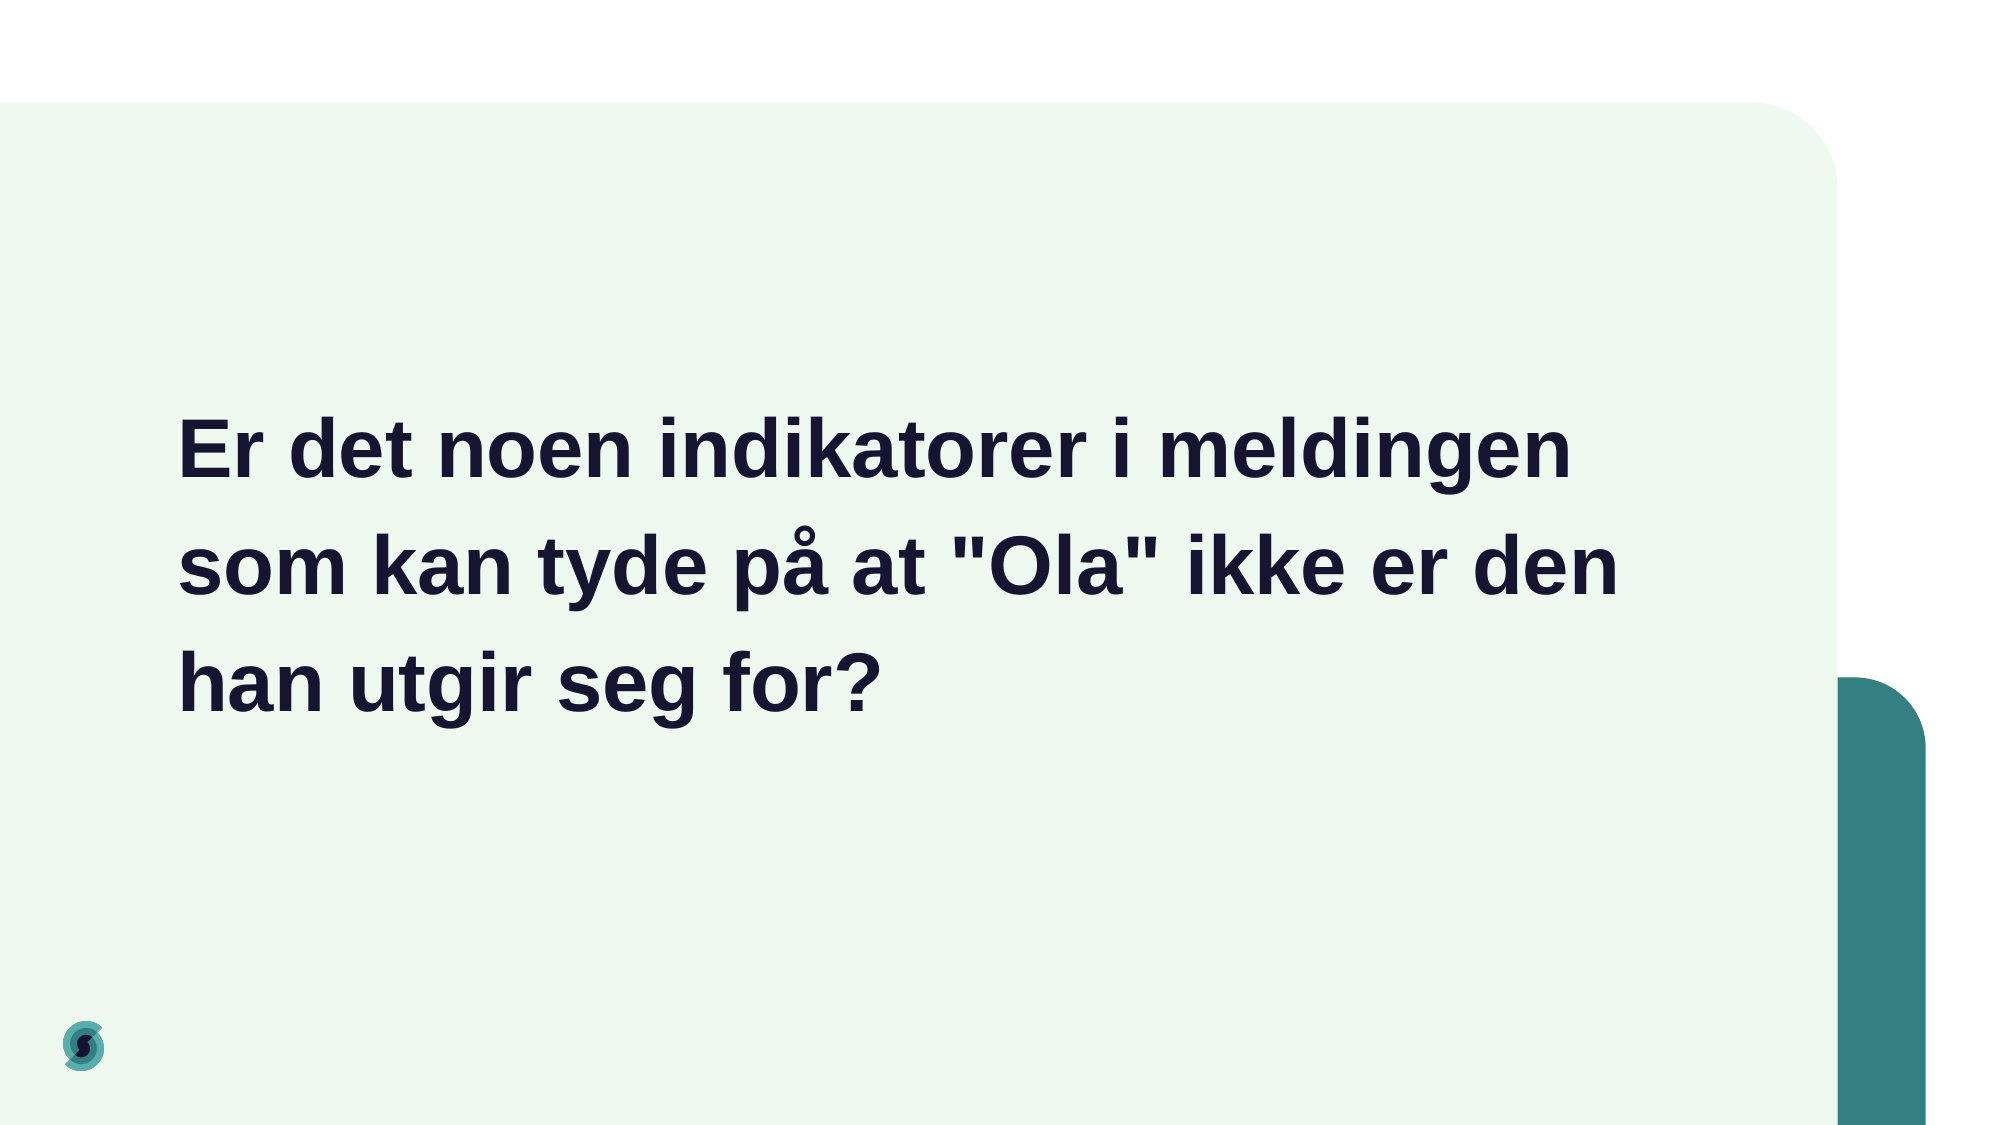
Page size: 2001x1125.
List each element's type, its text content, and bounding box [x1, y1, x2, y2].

picture [63, 1021, 104, 1071]
title Er det noen indikatorer i meldingen som kan tyde på at "Ola" ikke er den han utgir seg for? [162, 173, 1684, 932]
